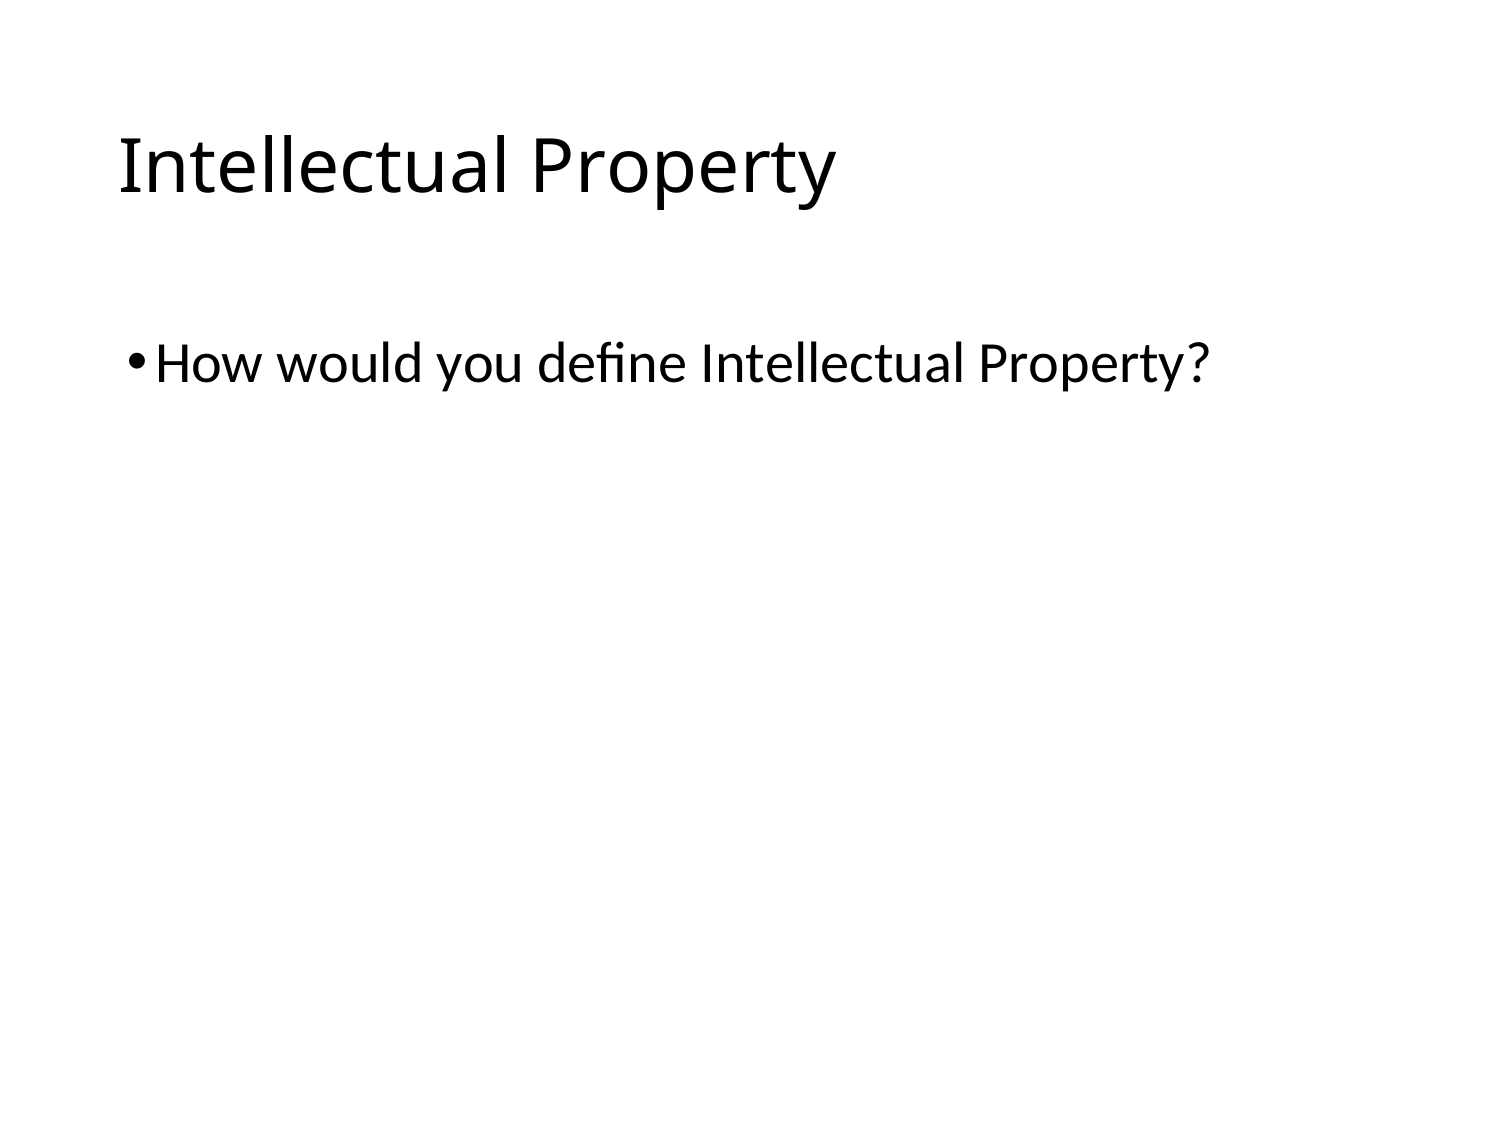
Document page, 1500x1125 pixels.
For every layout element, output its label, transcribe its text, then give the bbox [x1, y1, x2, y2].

title Intellectual Property [103, 59, 1397, 278]
text_box How would you define Intellectual Property? [111, 324, 1438, 1000]
